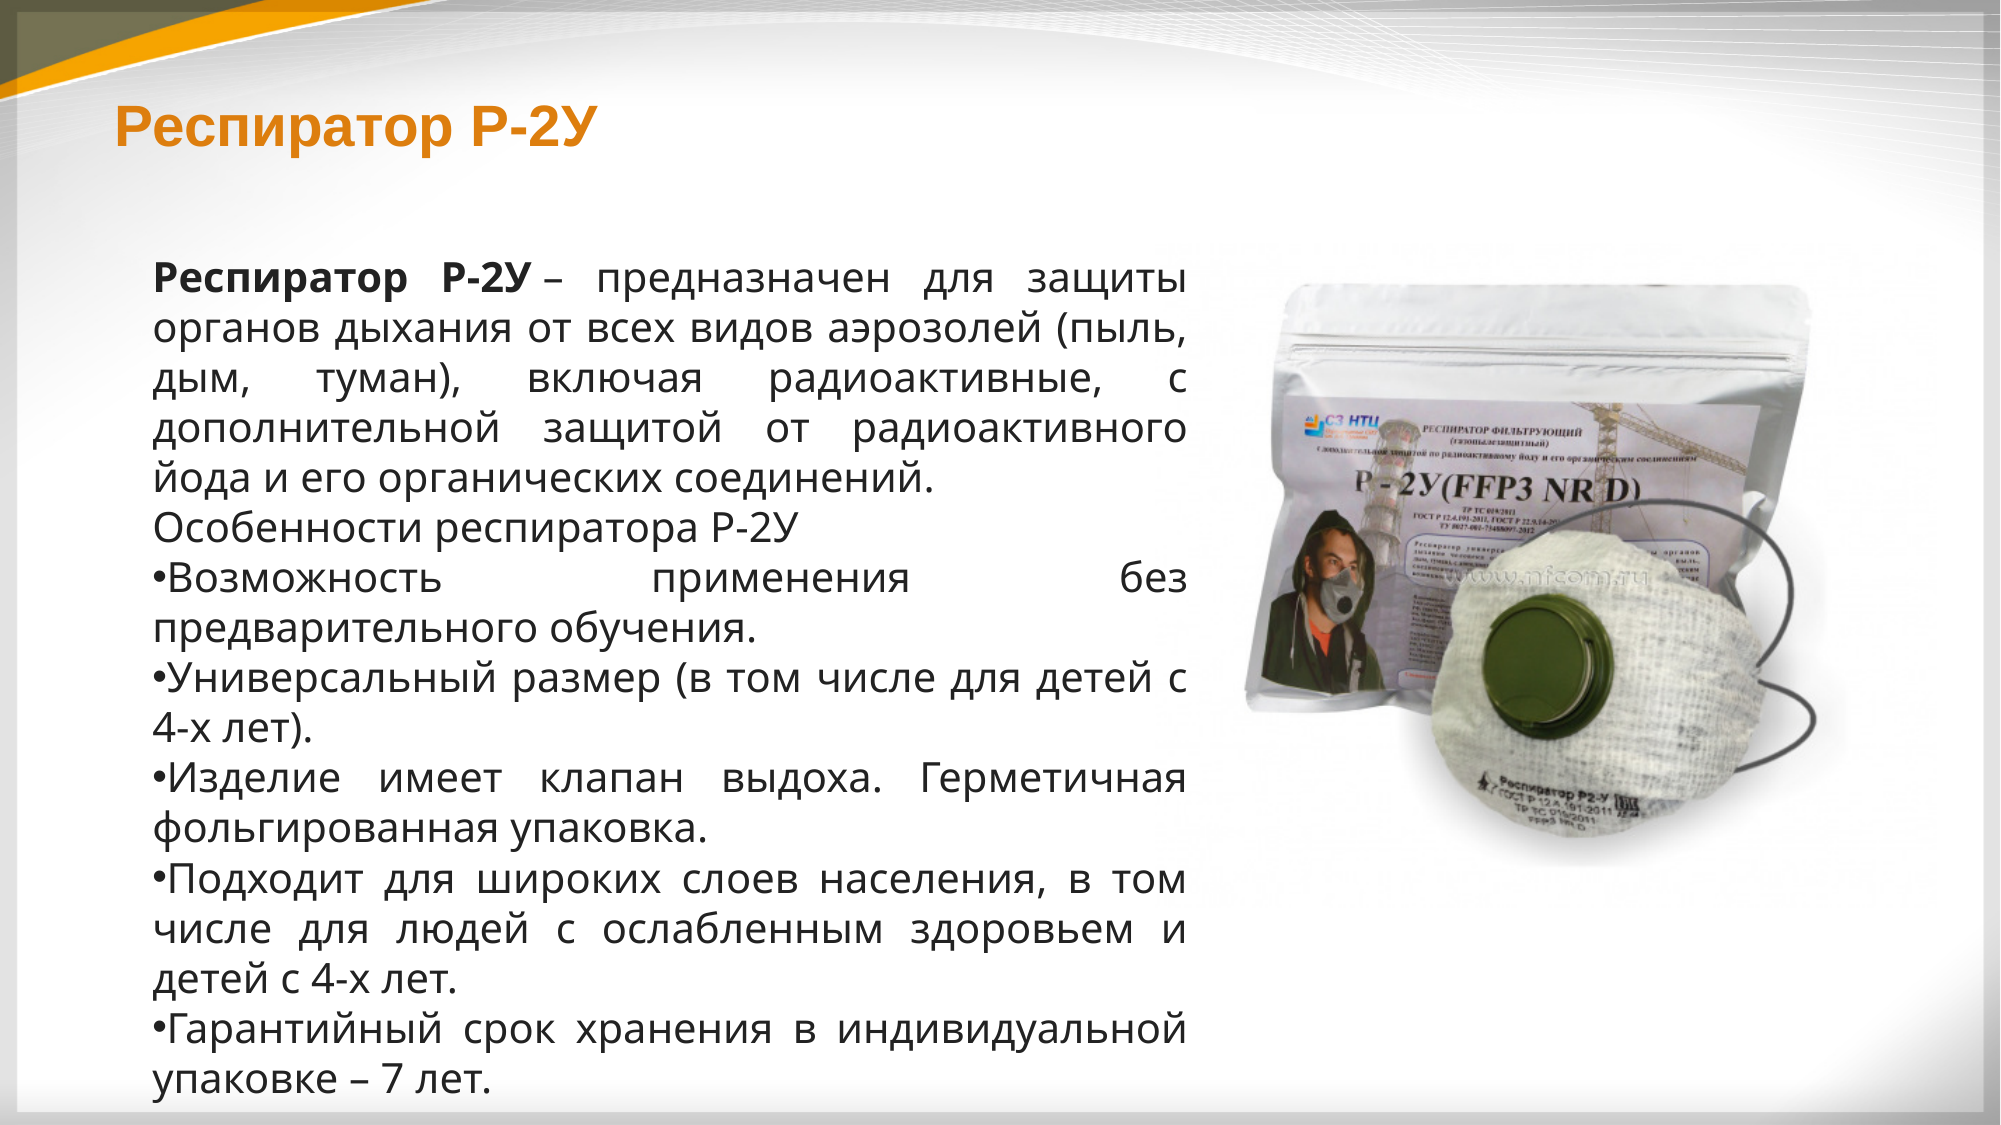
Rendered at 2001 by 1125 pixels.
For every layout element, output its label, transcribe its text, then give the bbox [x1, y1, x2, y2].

text_box Респиратор Р-2У – предназначен для защиты органов дыхания от всех видов аэрозолей (пыль, дым, туман), включая радиоактивные, с дополнительной защитой от радиоактивного йода и его органических соединений. Особенности респиратора Р-2У Возможность применения без предварительного обучения. Универсальный размер (в том числе для детей с 4-х лет). Изделие имеет клапан выдоха. Герметичная фольгированная упаковка. Подходит для широких слоев населения, в том числе для людей с ослабленным здоровьем и детей с 4-х лет. Гарантийный срок хранения в индивидуальной упаковке – 7 лет. [137, 243, 1203, 1125]
title Респиратор Р-2У [99, 50, 1950, 196]
picture [0, 0, 2001, 1125]
